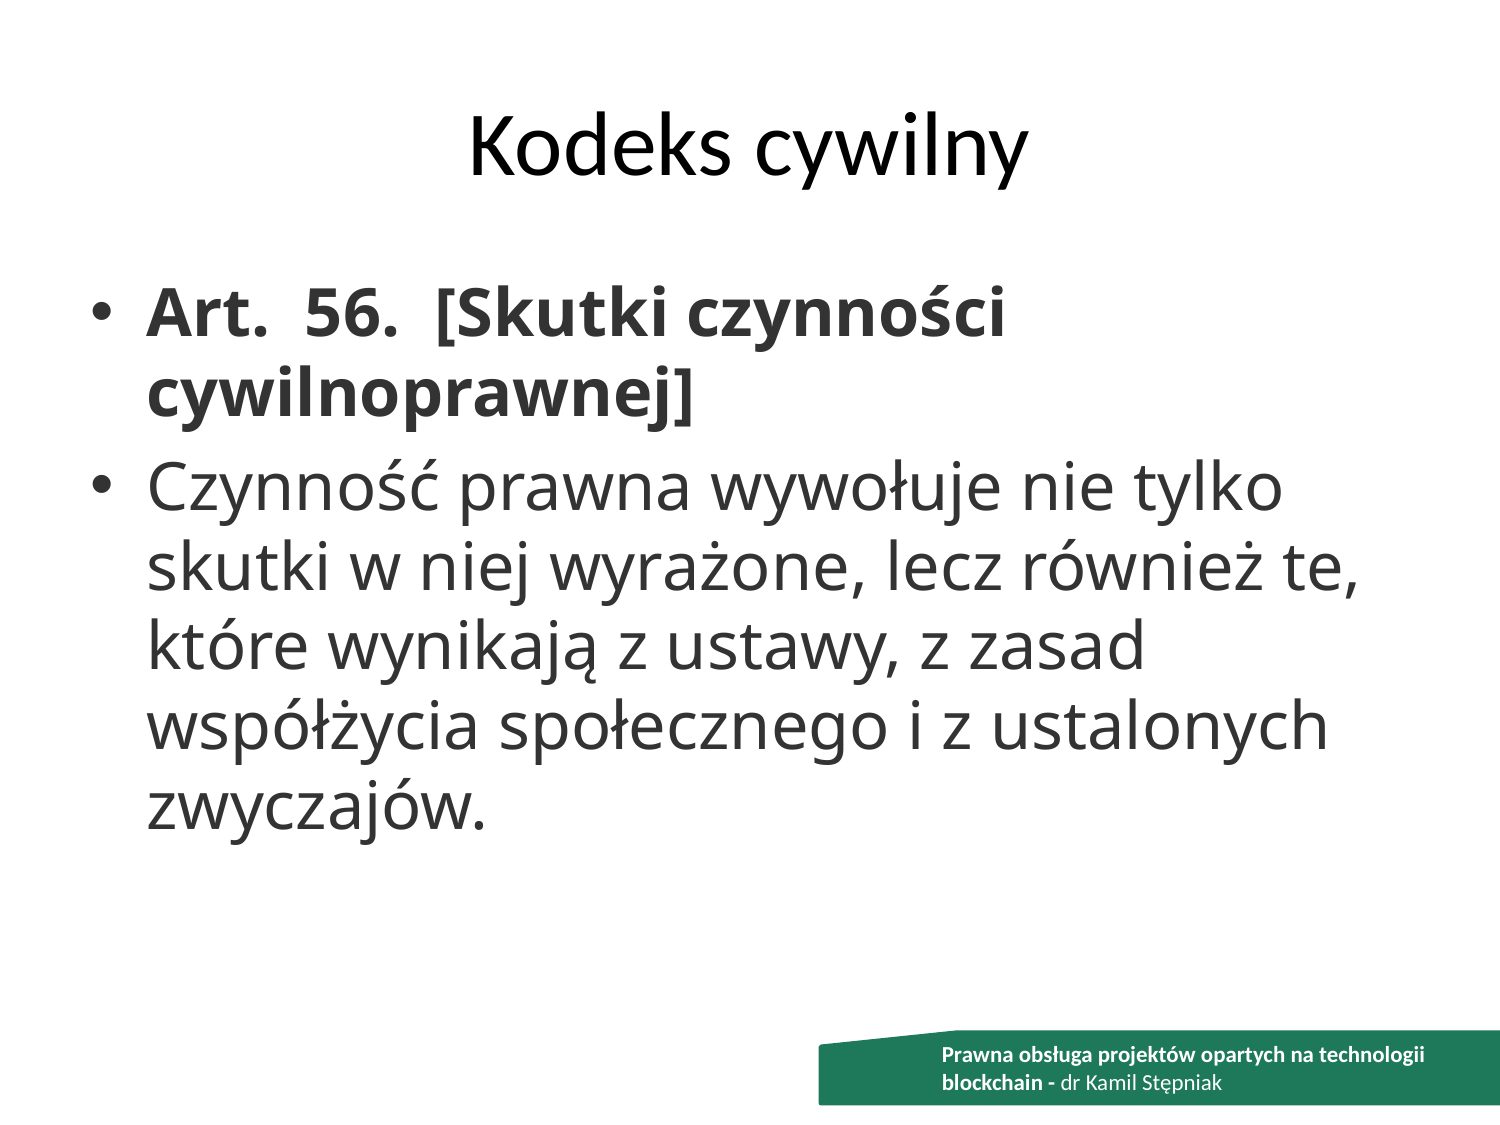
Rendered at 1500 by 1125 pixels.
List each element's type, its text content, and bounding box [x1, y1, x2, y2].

text_box [818, 1030, 1500, 1106]
text_box Prawna obsługa projektów opartych na technologii blockchain - dr Kamil Stępniak [927, 1032, 1495, 1103]
list Art. 56. [Skutki czynności cywilnoprawnej] Czynność prawna wywołuje nie tylko skutki w niej wyrażone, lecz również te, które wynikają z ustawy, z zasad współżycia społecznego i z ustalonych zwyczajów. [75, 262, 1425, 1005]
title Kodeks cywilny [75, 45, 1425, 233]
